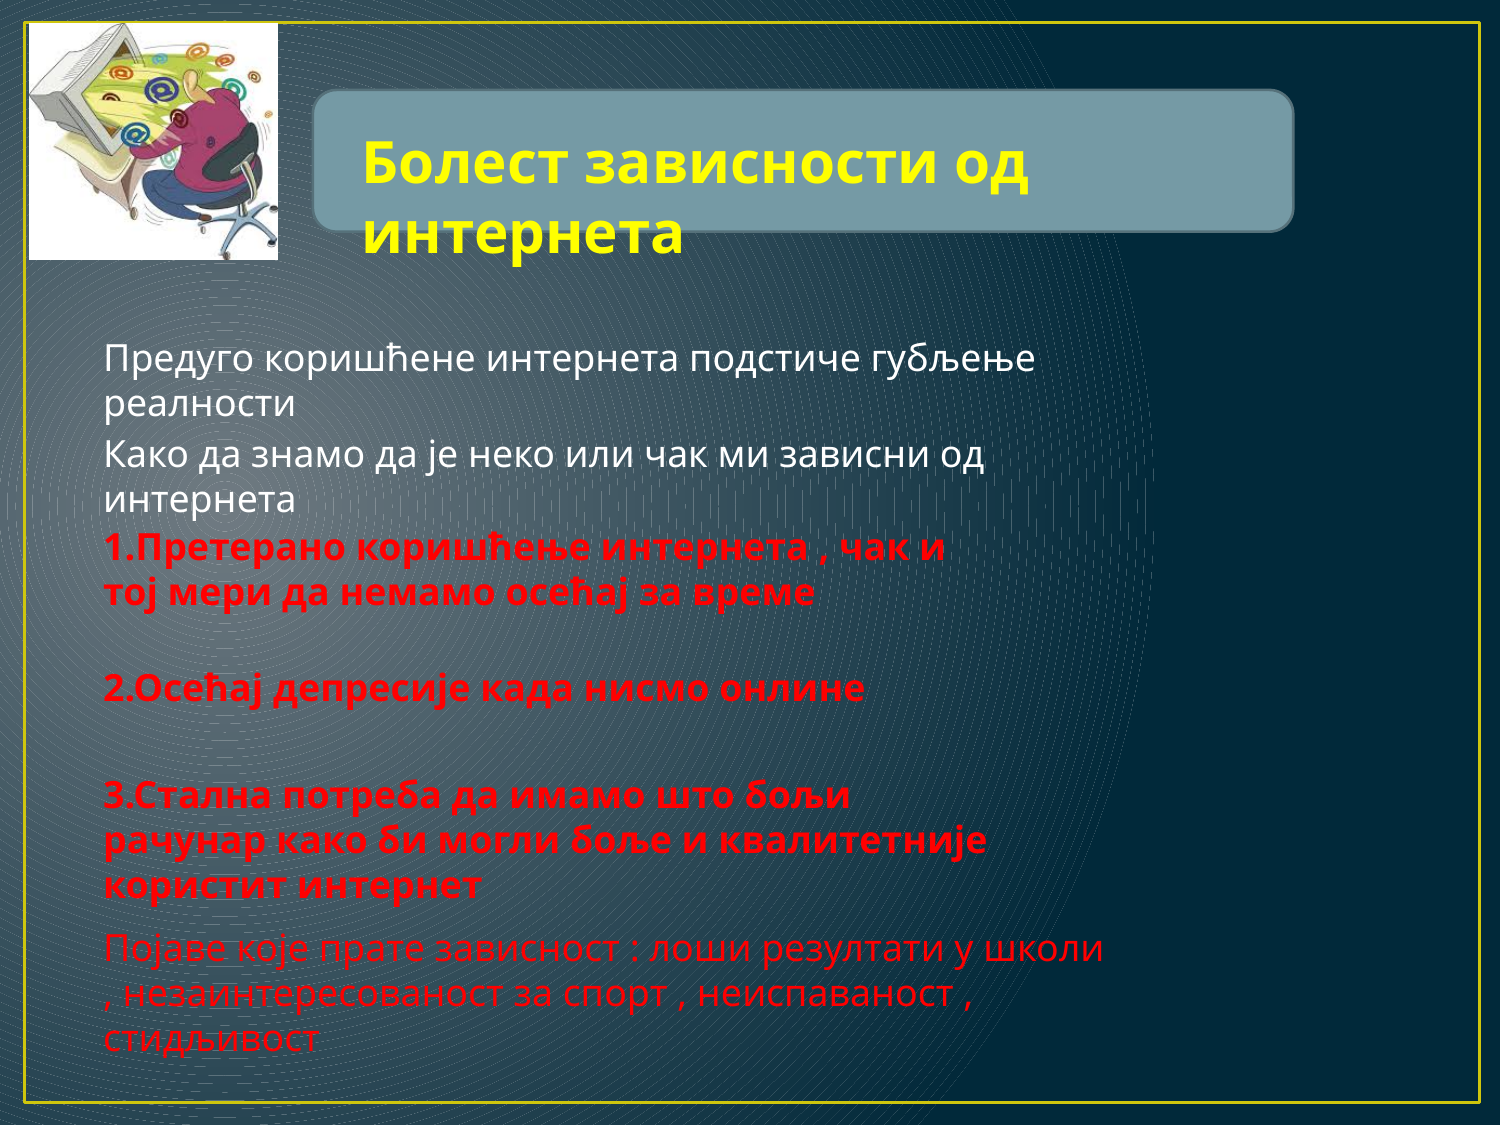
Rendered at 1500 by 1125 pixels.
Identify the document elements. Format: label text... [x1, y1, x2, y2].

text_box Како да знамо да је неко или чак ми зависни од интернета [88, 422, 1128, 528]
text_box 3.Стална потреба да имамо што бољи рачунар како би могли боље и квалитетније користит интернет [88, 763, 1022, 913]
text_box 1.Претерано коришћење интернета , чак и тој мери да немамо осећај за време [88, 515, 998, 620]
picture [29, 22, 278, 260]
text_box [311, 88, 1295, 233]
text_box Болест зависности од интернета [347, 117, 1260, 273]
text_box Појаве које прате зависност : лоши резултати у школи , незаинтересованост за спорт , неиспаваност , стидљивост [88, 916, 1128, 1067]
text_box Предуго коришћене интернета подстиче губљење реалности [88, 326, 1199, 431]
text_box 2.Осећај депресије када нисмо онлине [88, 656, 904, 717]
